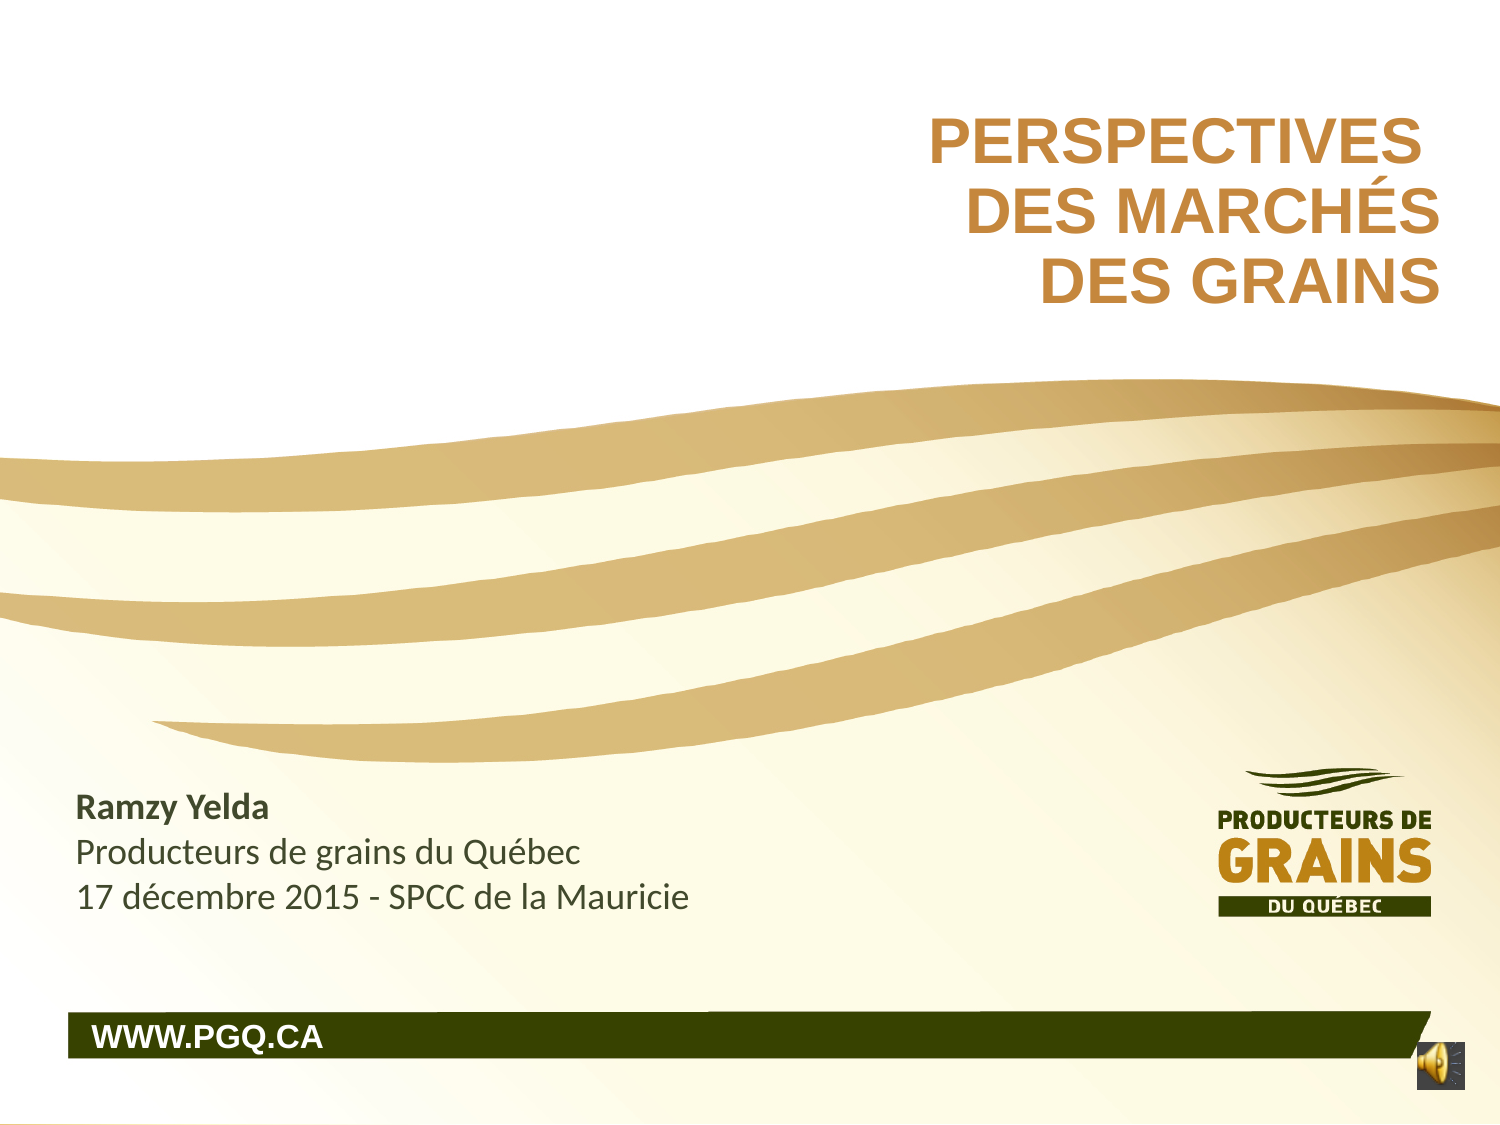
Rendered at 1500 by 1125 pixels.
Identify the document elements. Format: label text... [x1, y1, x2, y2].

text_box Ramzy Yelda Producteurs de grains du Québec 17 décembre 2015 - SPCC de la Mauricie [60, 774, 827, 924]
subtitle www.pgq.ca [76, 1015, 827, 1064]
picture [0, 0, 1500, 1125]
title Perspectives des marchés des grains [181, 0, 1457, 325]
